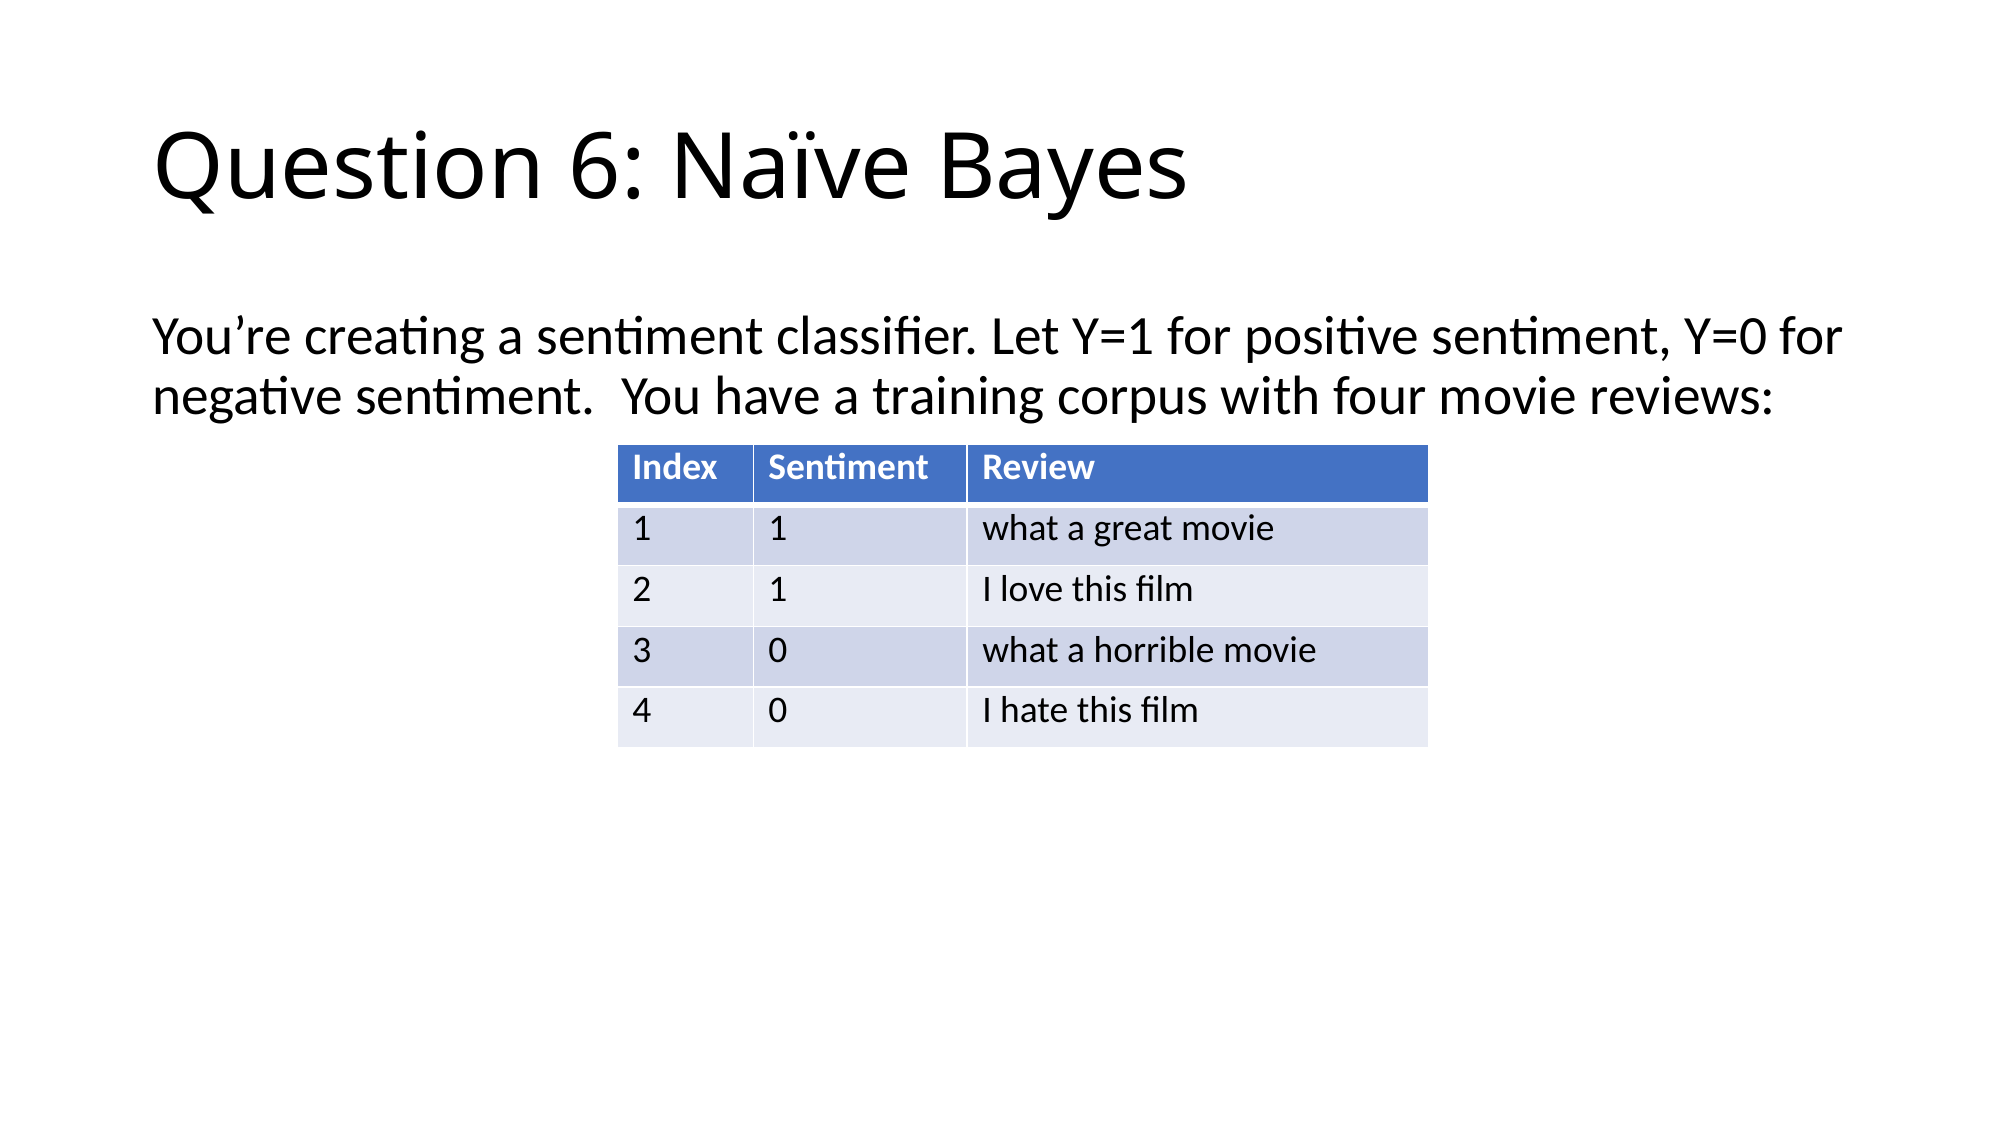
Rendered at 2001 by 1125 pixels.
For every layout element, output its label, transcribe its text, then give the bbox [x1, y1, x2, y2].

list You’re creating a sentiment classifier. Let Y=1 for positive sentiment, Y=0 for negative sentiment. You have a training corpus with four movie reviews: [137, 299, 1863, 488]
table_header Index [618, 445, 753, 502]
table_header Review [968, 445, 1428, 502]
table_cell 0 [754, 627, 966, 686]
table_cell 0 [754, 688, 966, 747]
table_header Sentiment [754, 445, 966, 502]
table_cell 3 [618, 627, 753, 686]
table_cell 1 [754, 508, 966, 565]
table_cell 1 [618, 508, 753, 565]
title Question 6: Naïve Bayes [137, 59, 1863, 278]
table_cell what a great movie [968, 508, 1428, 565]
table_cell 2 [618, 566, 753, 626]
table_cell 1 [754, 566, 966, 626]
table_cell what a horrible movie [968, 627, 1428, 686]
table_cell I hate this film [968, 688, 1428, 747]
table_cell I love this film [968, 566, 1428, 626]
table_cell 4 [618, 688, 753, 747]
